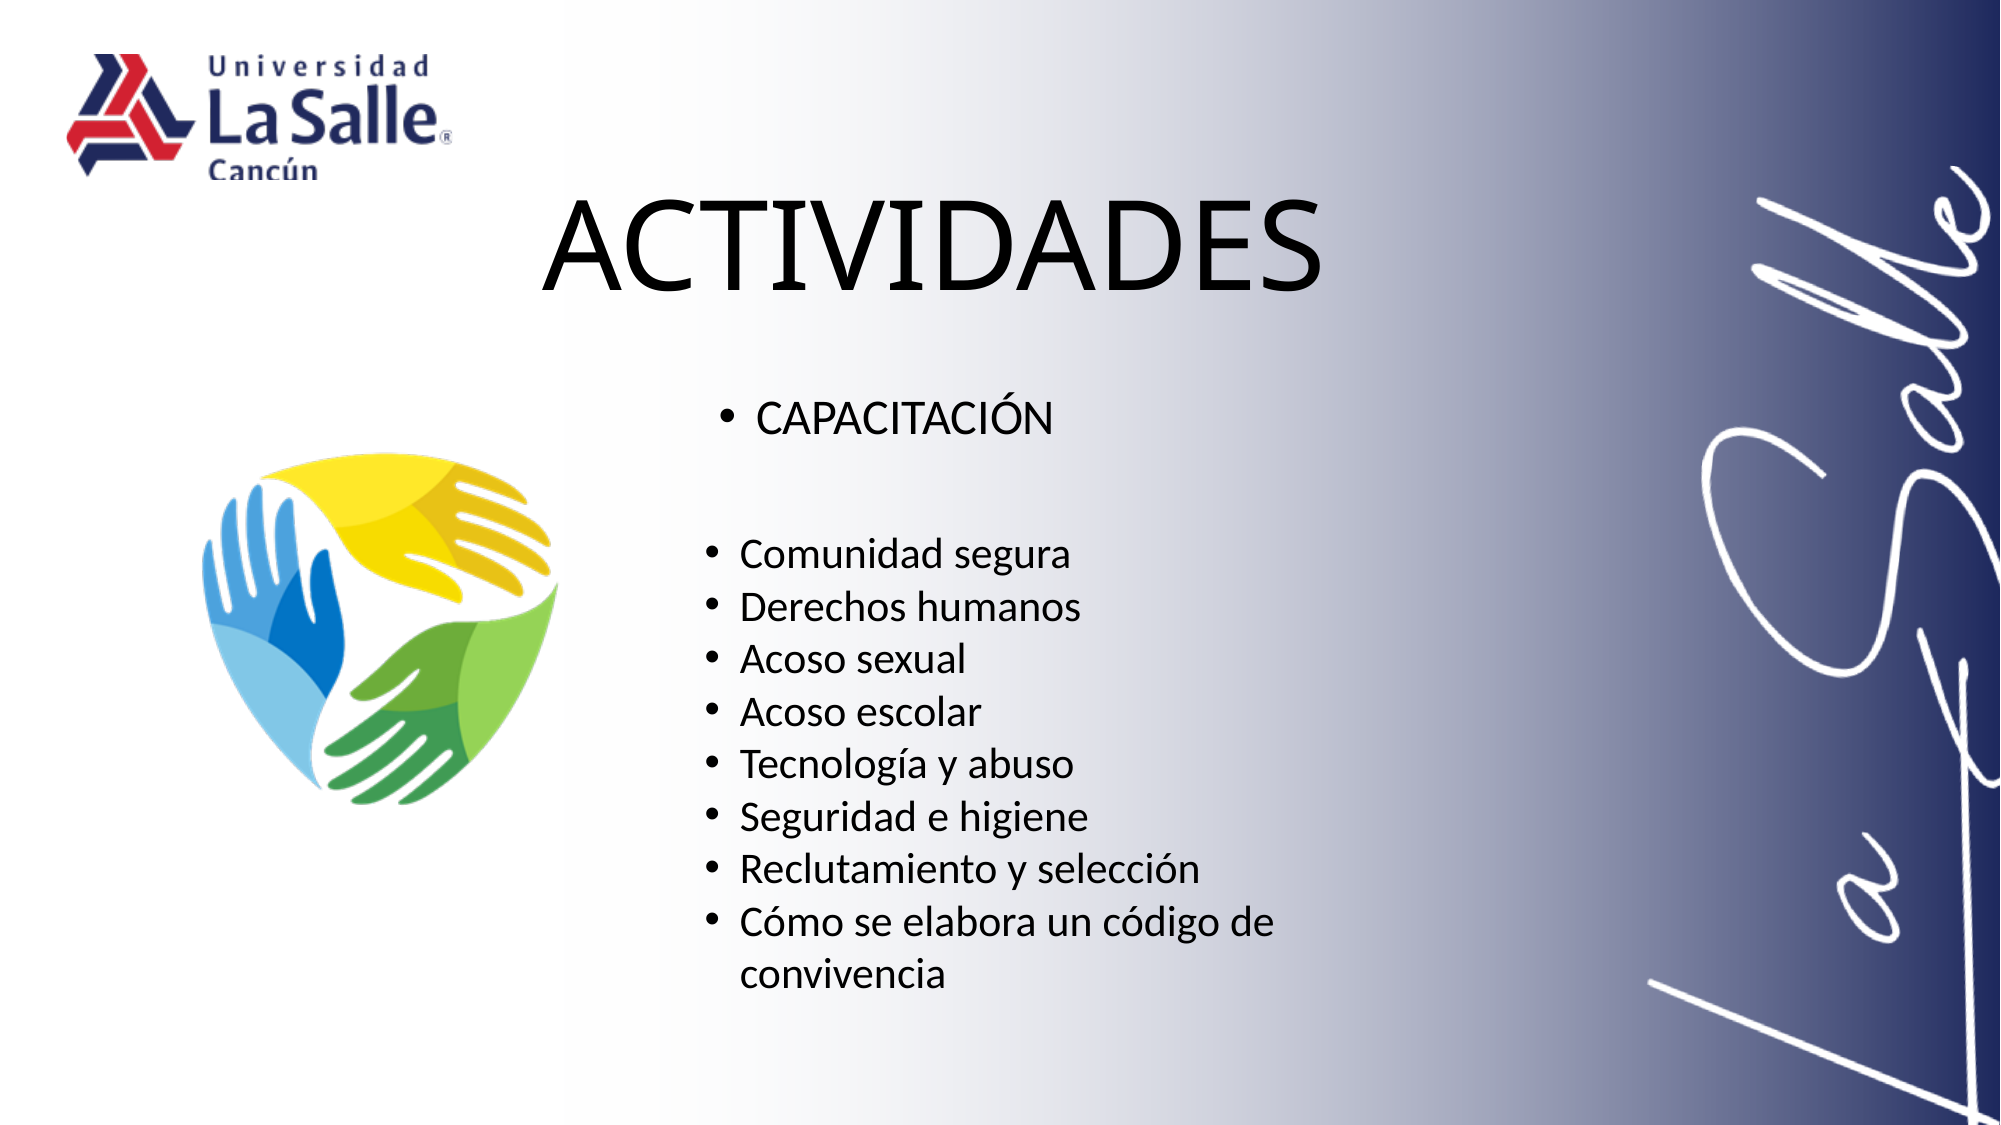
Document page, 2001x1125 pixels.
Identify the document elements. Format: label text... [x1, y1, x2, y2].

text_box ACTIVIDADES [371, 107, 1498, 326]
text_box CAPACITACIÓN [703, 384, 1139, 451]
text_box [559, 0, 2000, 1125]
picture [1308, 520, 2000, 902]
picture [190, 432, 625, 826]
text_box Comunidad segura Derechos humanos Acoso sexual Acoso escolar Tecnología y abuso Seguridad e higiene Reclutamiento y selección Cómo se elabora un código de convivencia [689, 517, 1391, 1058]
picture [66, 54, 452, 180]
